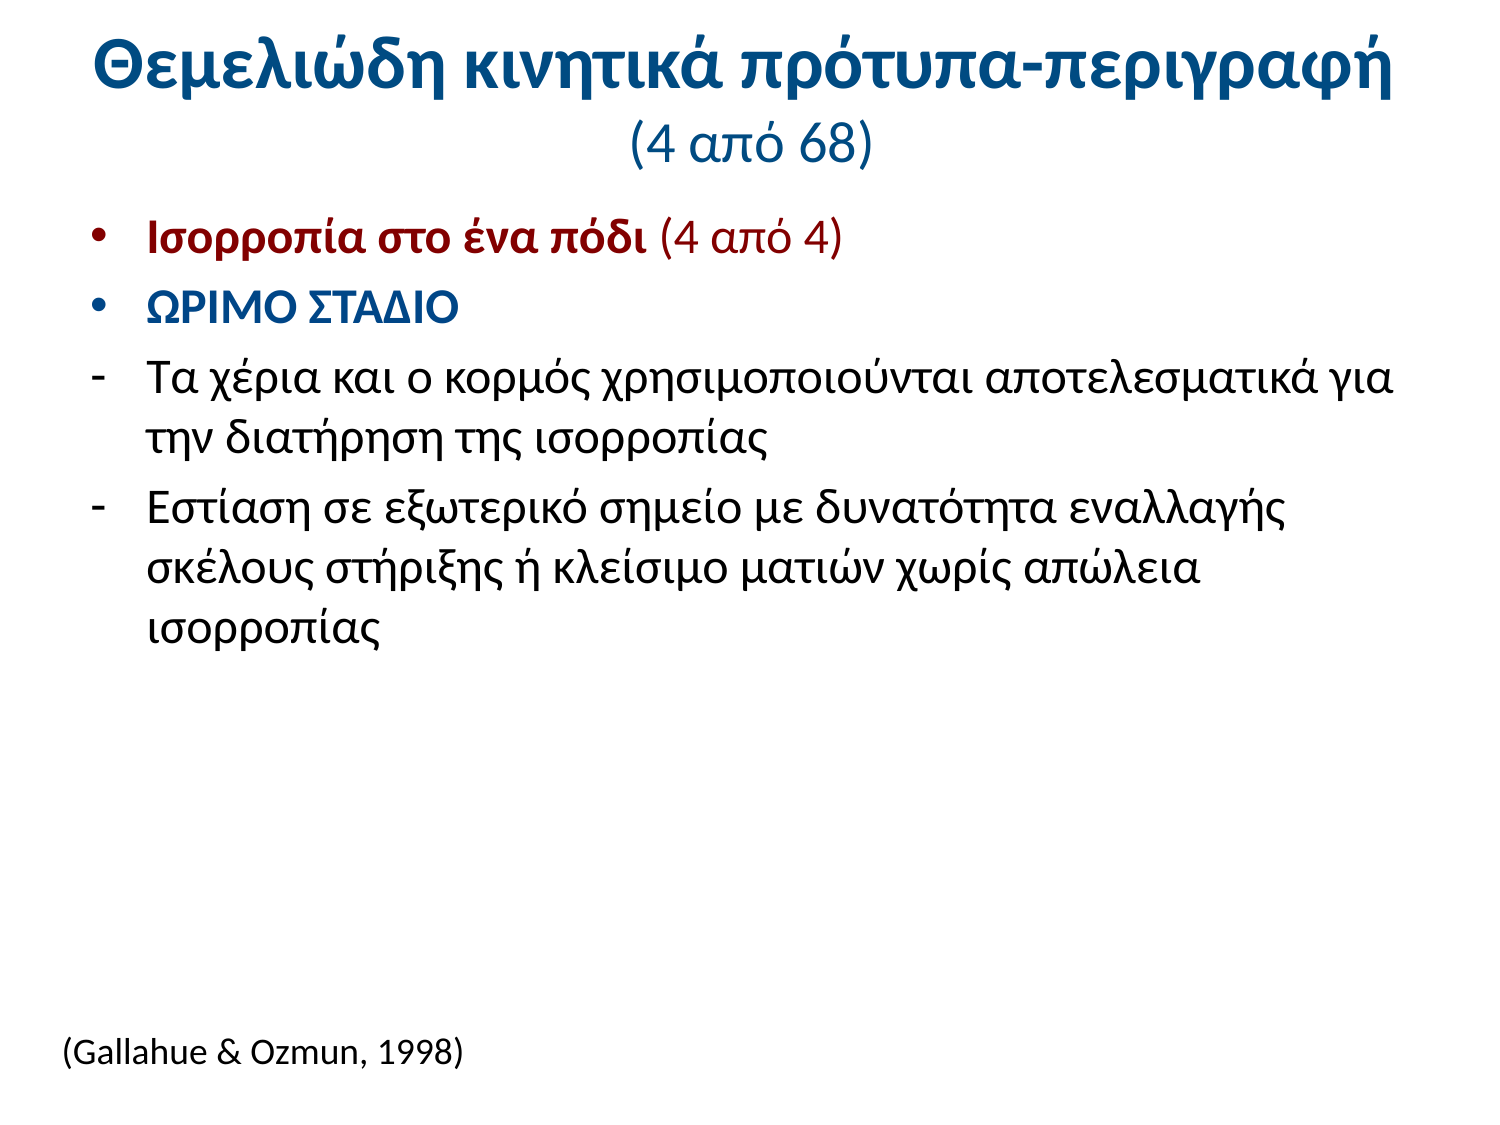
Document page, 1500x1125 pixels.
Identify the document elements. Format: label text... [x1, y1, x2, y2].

title Θεμελιώδη κινητικά πρότυπα-περιγραφή (4 από 68) [76, 19, 1427, 169]
text_box (Gallahue & Ozmun, 1998) [46, 1019, 551, 1080]
list Ισορροπία στο ένα πόδι (4 από 4) ΩΡΙΜΟ ΣΤΑΔΙΟ Τα χέρια και ο κορμός χρησιμοποιούνται αποτελεσματικά για την διατήρηση της ισορροπίας Εστίαση σε εξωτερικό σημείο με δυνατότητα εναλλαγής σκέλους στήριξης ή κλείσιμο ματιών χωρίς απώλεια ισορροπίας [75, 196, 1425, 1024]
